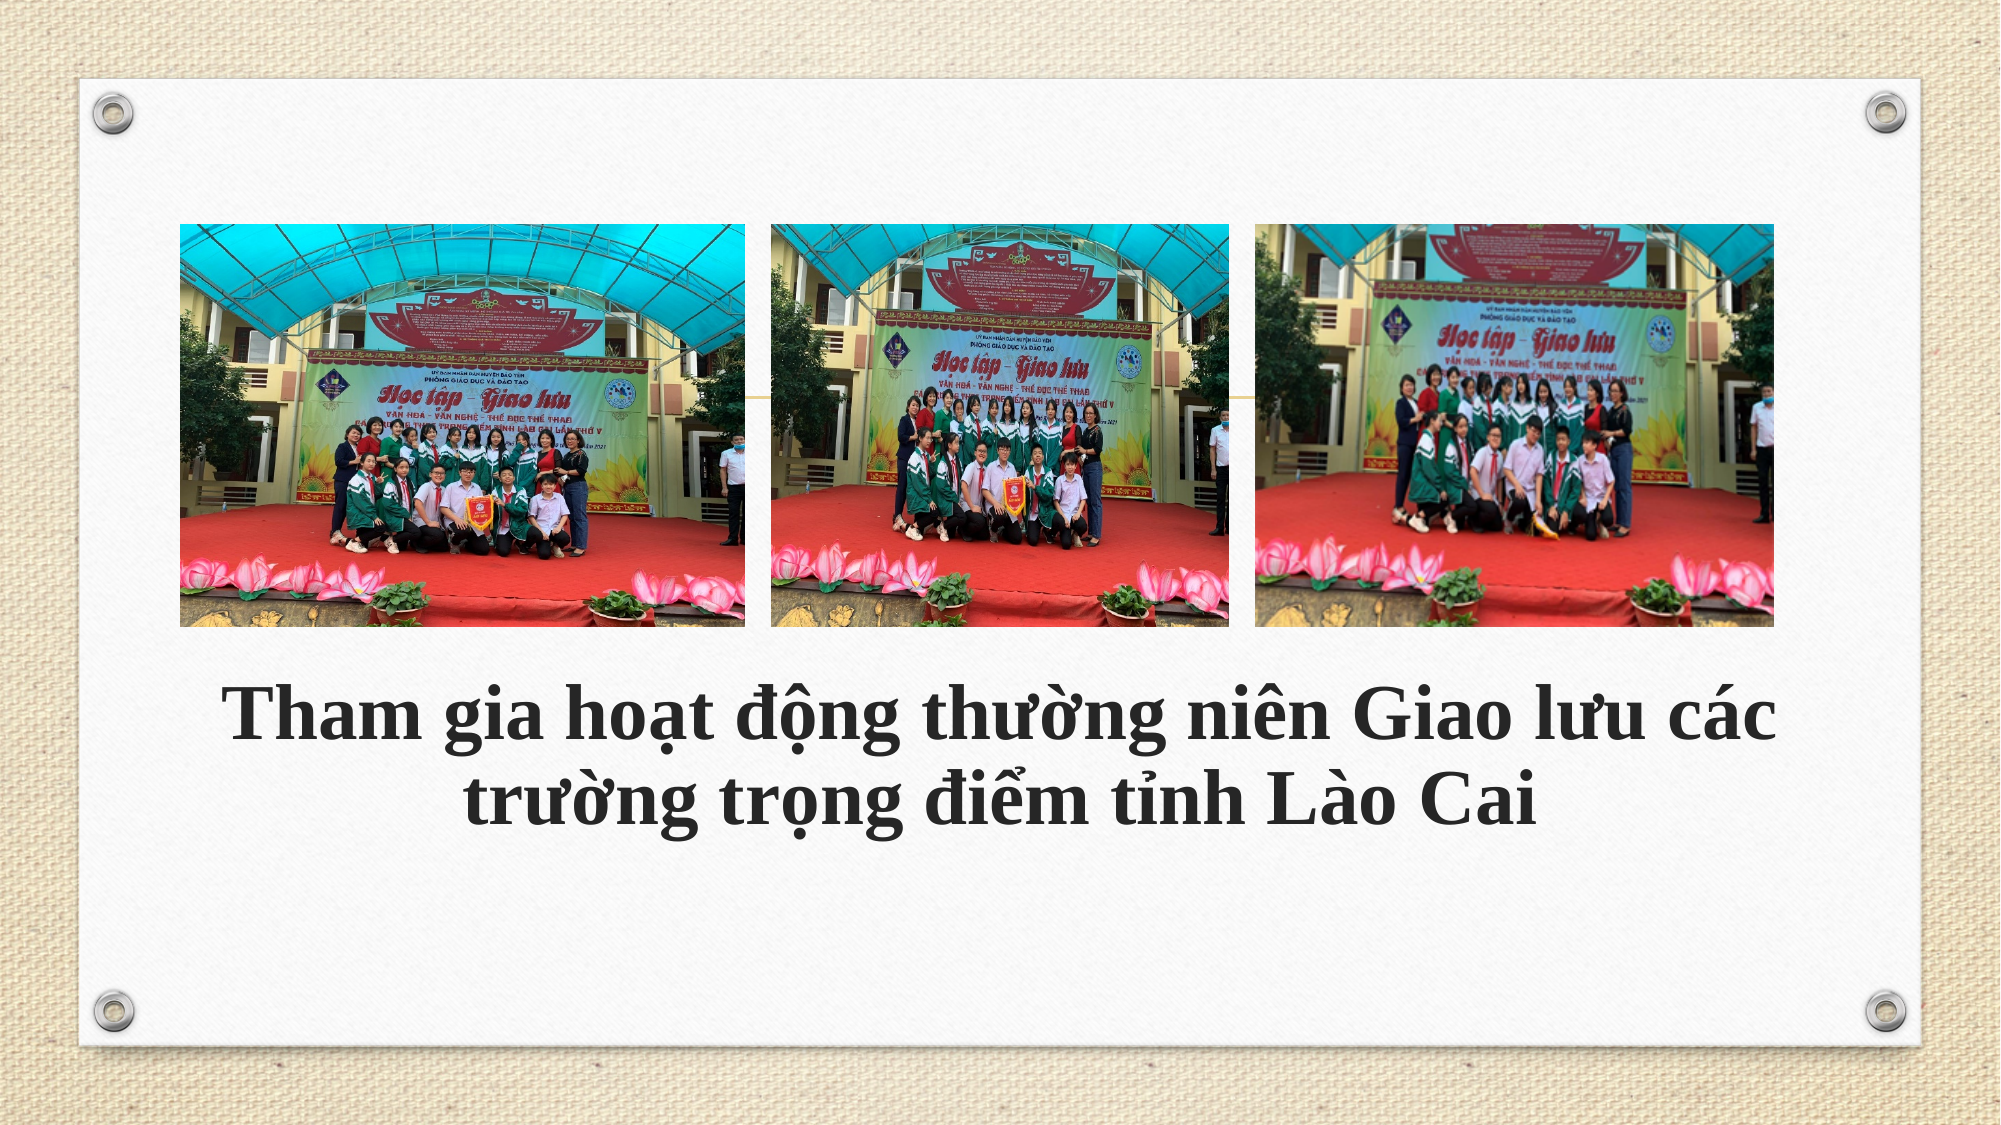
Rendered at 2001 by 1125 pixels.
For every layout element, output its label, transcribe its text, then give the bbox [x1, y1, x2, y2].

picture [0, 0, 2001, 1125]
title Tham gia hoạt động thường niên Giao lưu các trường trọng điểm tỉnh Lào Cai [180, 654, 1820, 850]
